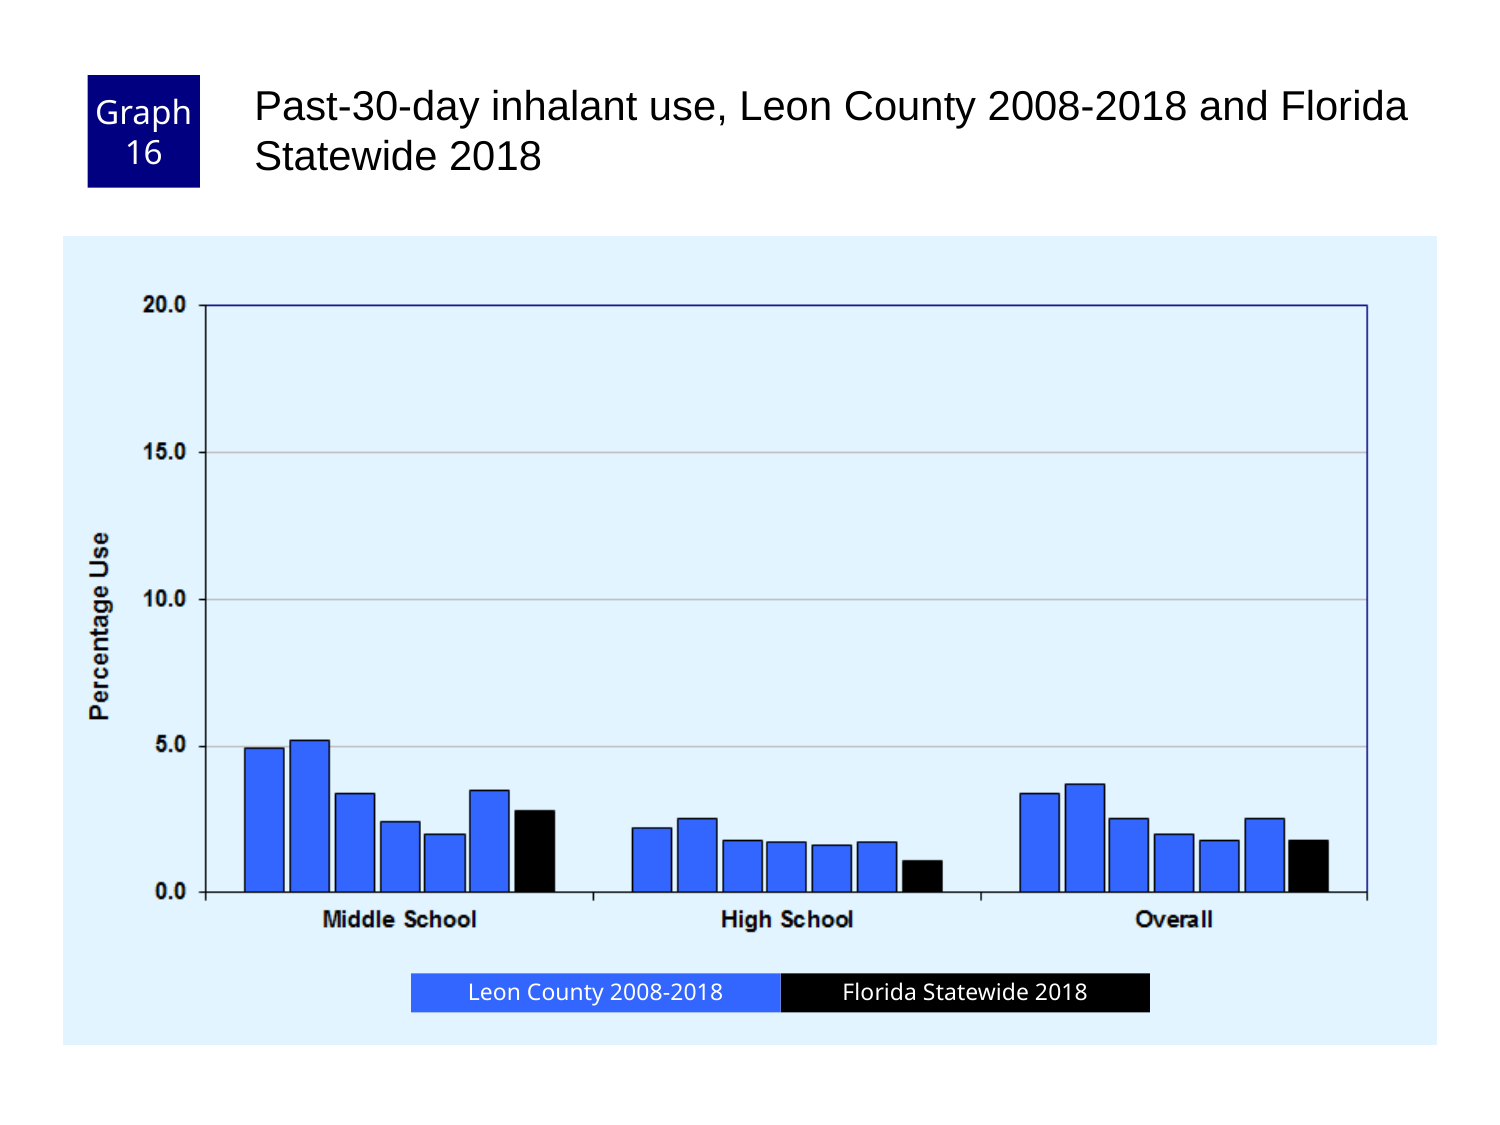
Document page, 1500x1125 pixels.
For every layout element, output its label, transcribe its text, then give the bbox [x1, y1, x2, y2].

text_box Graph 16 [87, 75, 200, 188]
picture [62, 236, 1437, 1046]
text_box Past-30-day inhalant use, Leon County 2008-2018 and Florida Statewide 2018 [249, 75, 1438, 200]
